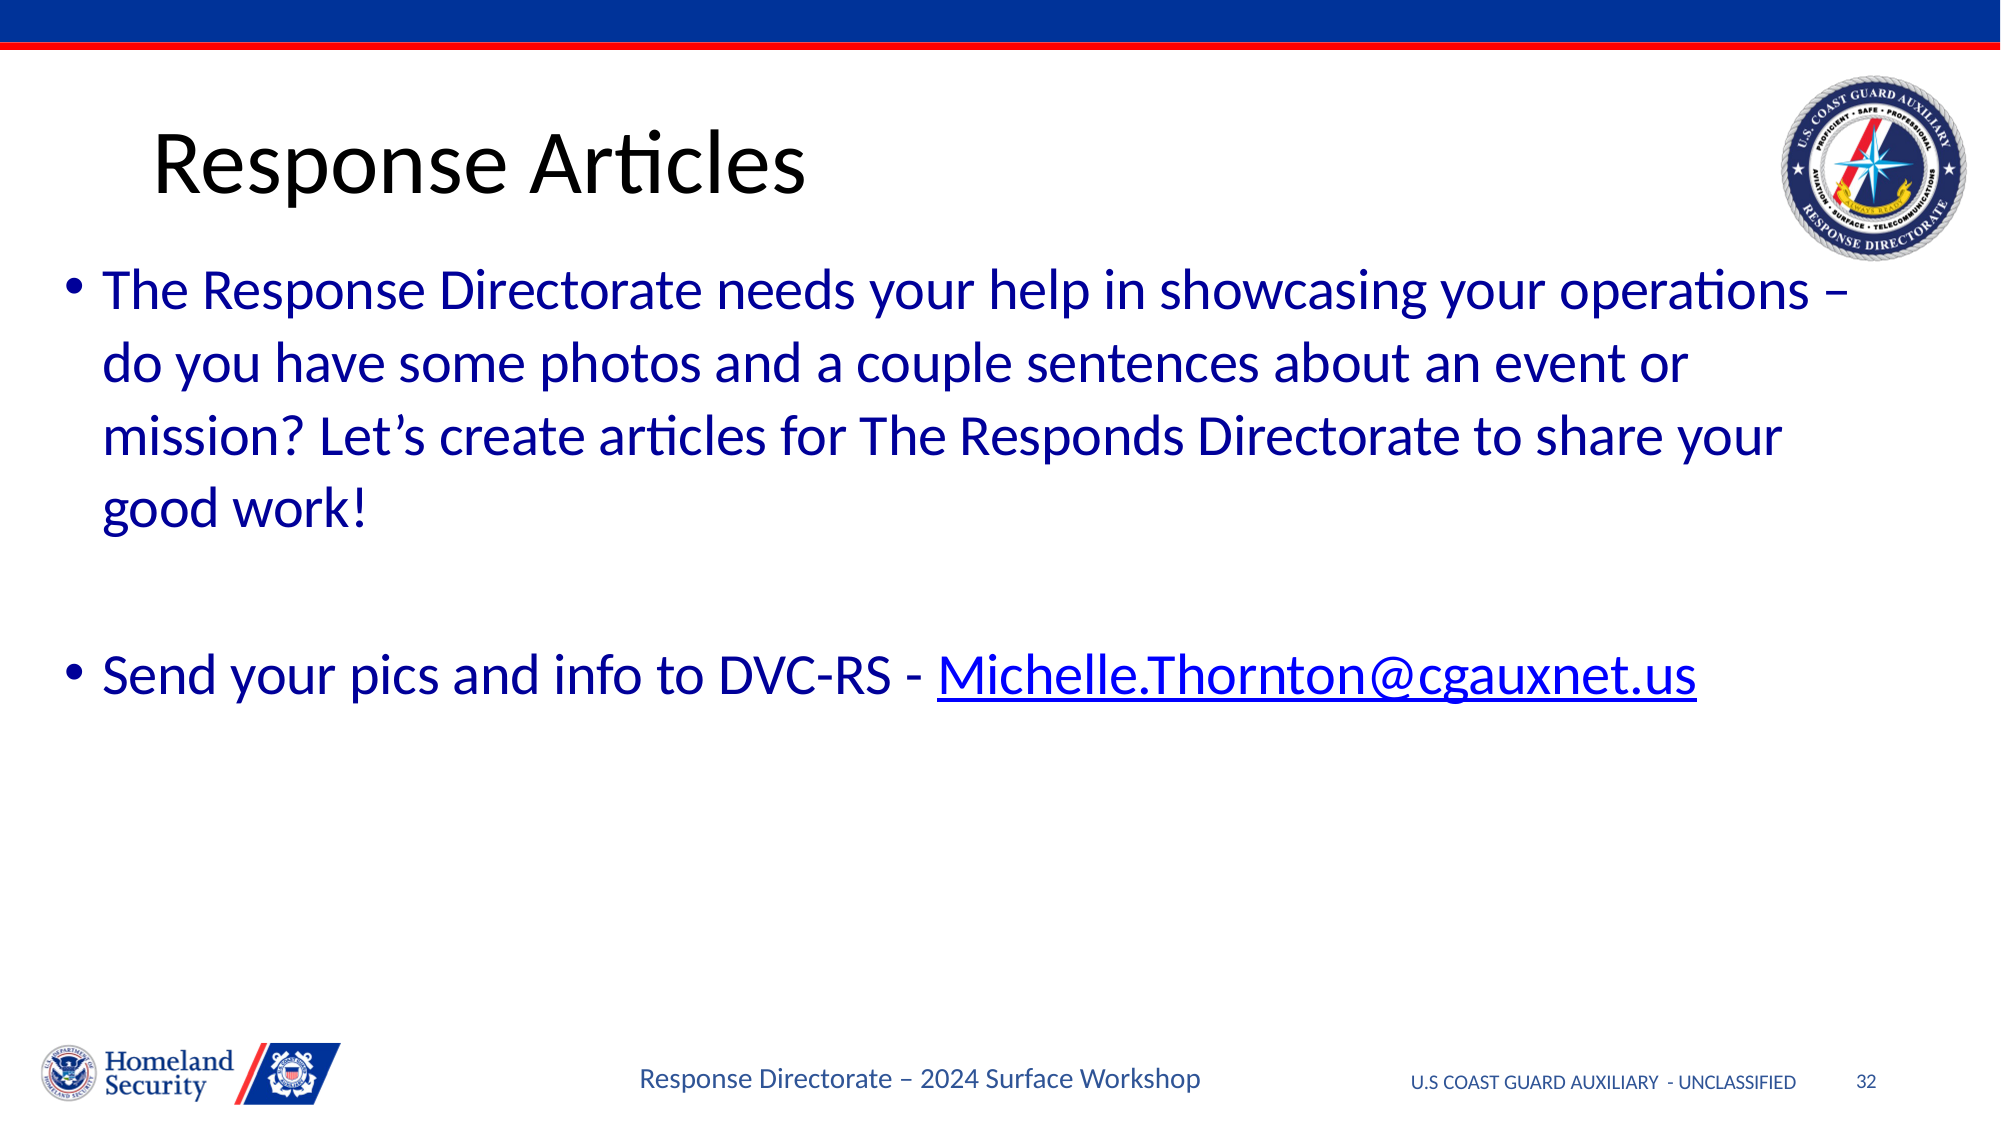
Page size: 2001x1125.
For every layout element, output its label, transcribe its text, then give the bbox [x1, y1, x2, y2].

footer U.S COAST GUARD AUXILIARY - UNCLASSIFIED [1408, 1068, 1805, 1125]
title Response Articles [150, 100, 1709, 237]
text_box The Response Directorate needs your help in showcasing your operations – do you have some photos and a couple sentences about an event or mission? Let’s create articles for The Responds Directorate to share your good work! Send your pics and info to DVC-RS - Michelle.Thornton@cgauxnet.us [62, 237, 1938, 707]
slide_number 32 [1849, 1068, 1886, 1098]
picture [39, 1042, 341, 1105]
picture [1777, 71, 1971, 266]
slide_number Response Directorate – 2024 Surface Workshop [637, 1059, 1229, 1095]
